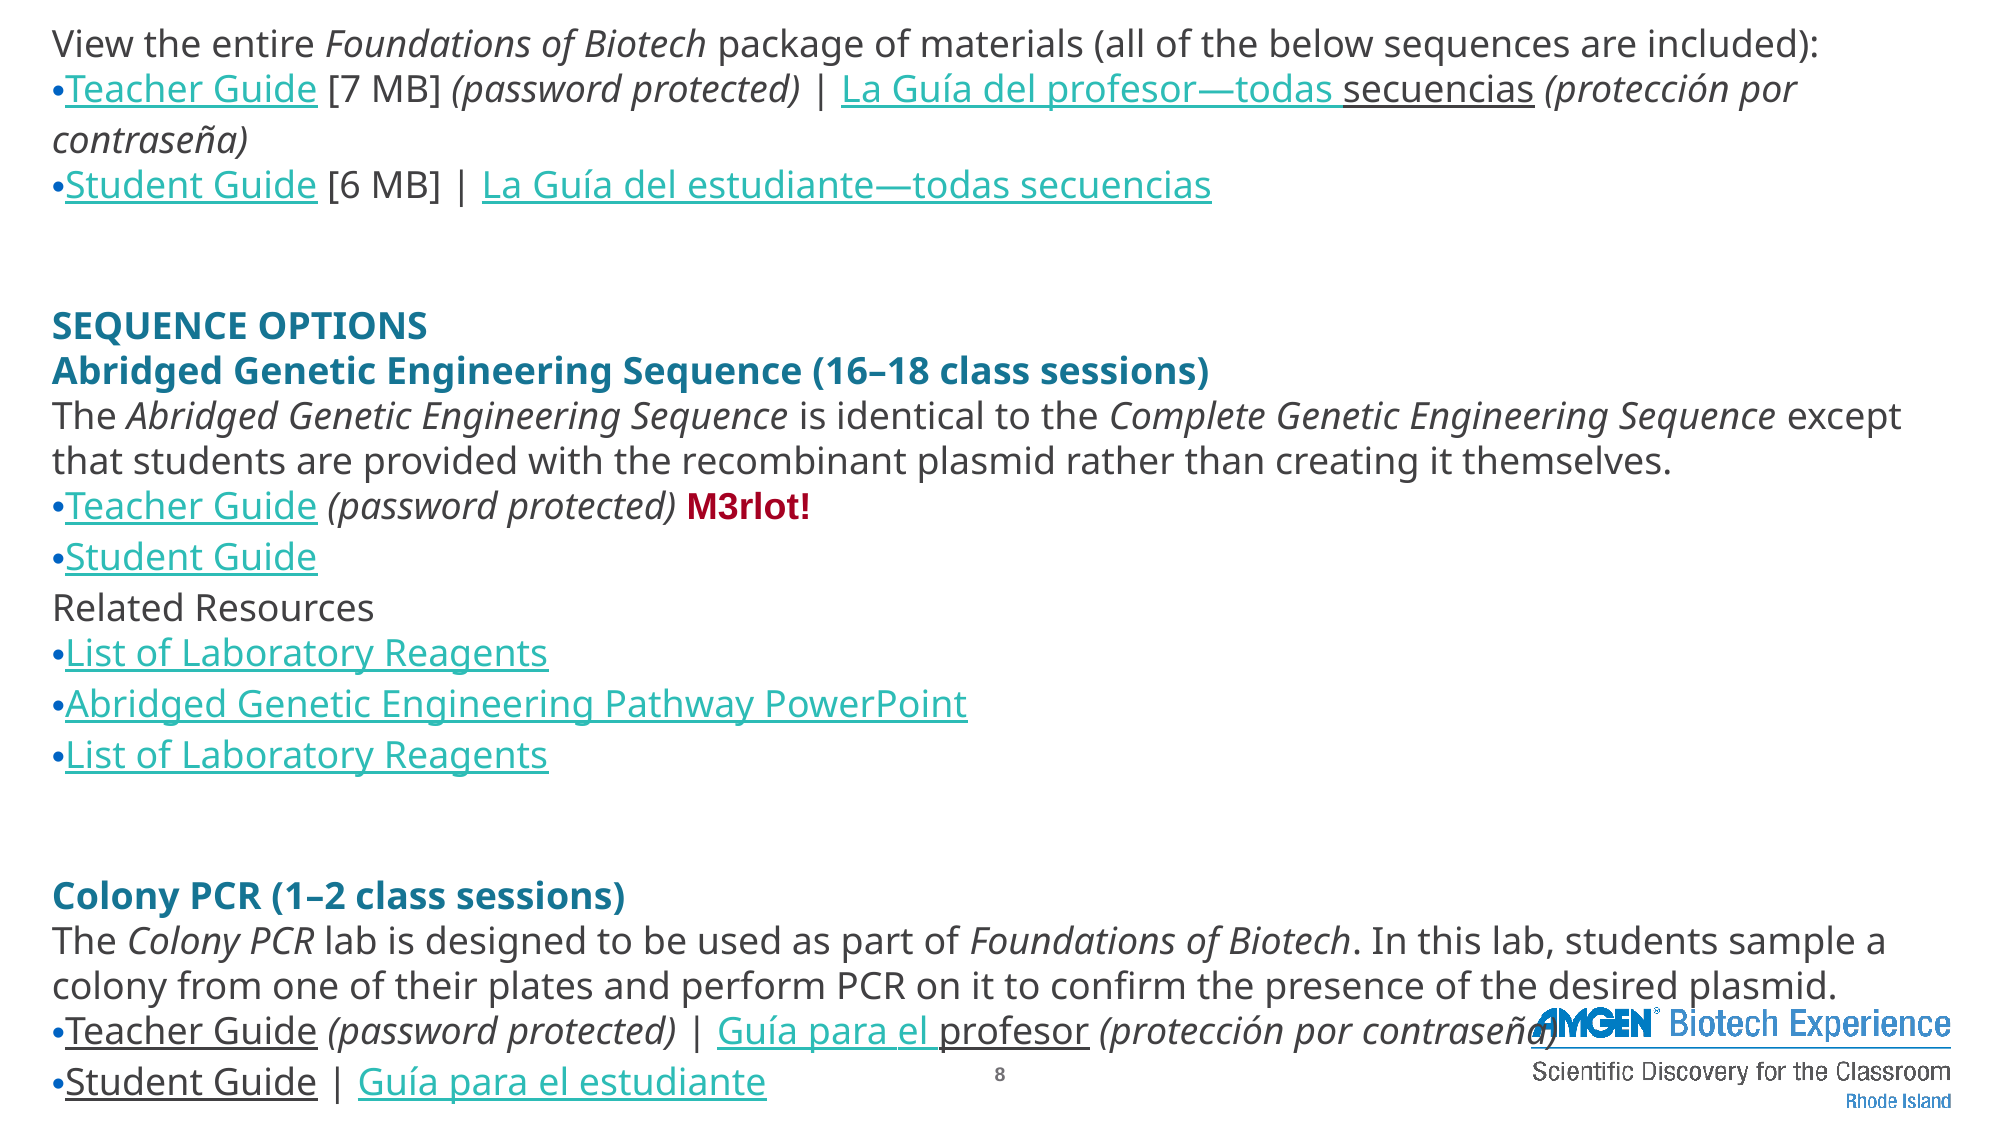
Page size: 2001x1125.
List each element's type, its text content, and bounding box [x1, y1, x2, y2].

text_box View the entire Foundations of Biotech package of materials (all of the below sequences are included): Teacher Guide [7 MB] (password protected) | La Guía del profesor—todas secuencias (protección por contraseña) Student Guide [6 MB] | La Guía del estudiante—todas secuencias SEQUENCE OPTIONS Abridged Genetic Engineering Sequence (16–18 class sessions) The Abridged Genetic Engineering Sequence is identical to the Complete Genetic Engineering Sequence except that students are provided with the recombinant plasmid rather than creating it themselves. Teacher Guide (password protected) M3rlot! Student Guide Related Resources List of Laboratory Reagents Abridged Genetic Engineering Pathway PowerPoint List of Laboratory Reagents Colony PCR (1–2 class sessions) The Colony PCR lab is designed to be used as part of Foundations of Biotech. In this lab, students sample a colony from one of their plates and perform PCR on it to confirm the presence of the desired plasmid. Teacher Guide (password protected) | Guía para el profesor (protección por contraseña) Student Guide | Guía para el estudiante [37, 12, 1946, 1125]
picture [1946, 1007, 1951, 1108]
